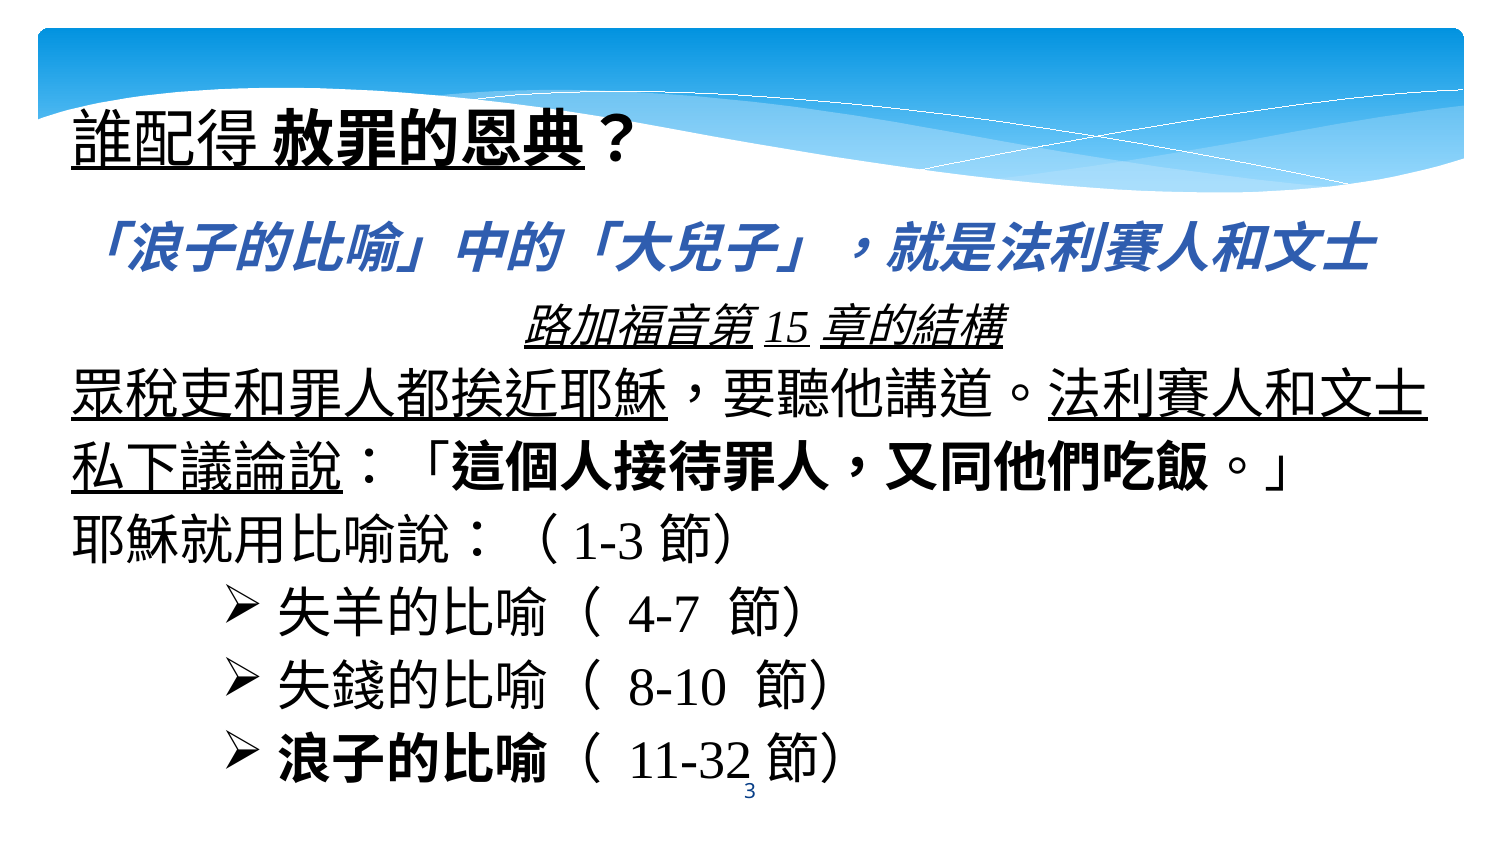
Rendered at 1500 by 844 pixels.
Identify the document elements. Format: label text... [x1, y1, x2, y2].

slide_number 3 [654, 768, 846, 814]
text_box 誰配得 赦罪的恩典？ [56, 91, 1179, 181]
text_box 「浪子的比喻」中的「大兒子」，就是法利賽人和文士 路加福音第15章的結構 眾稅吏和罪人都挨近耶穌，要聽他講道。法利賽人和文士 私下議論說：「這個人接待罪人，又同他們吃飯。」 耶穌就用比喻說：（1-3節） 失羊的比喻（ 4-7 節） 失錢的比喻（ 8-10 節） 浪子的比喻（ 11-32節） [56, 198, 1471, 797]
